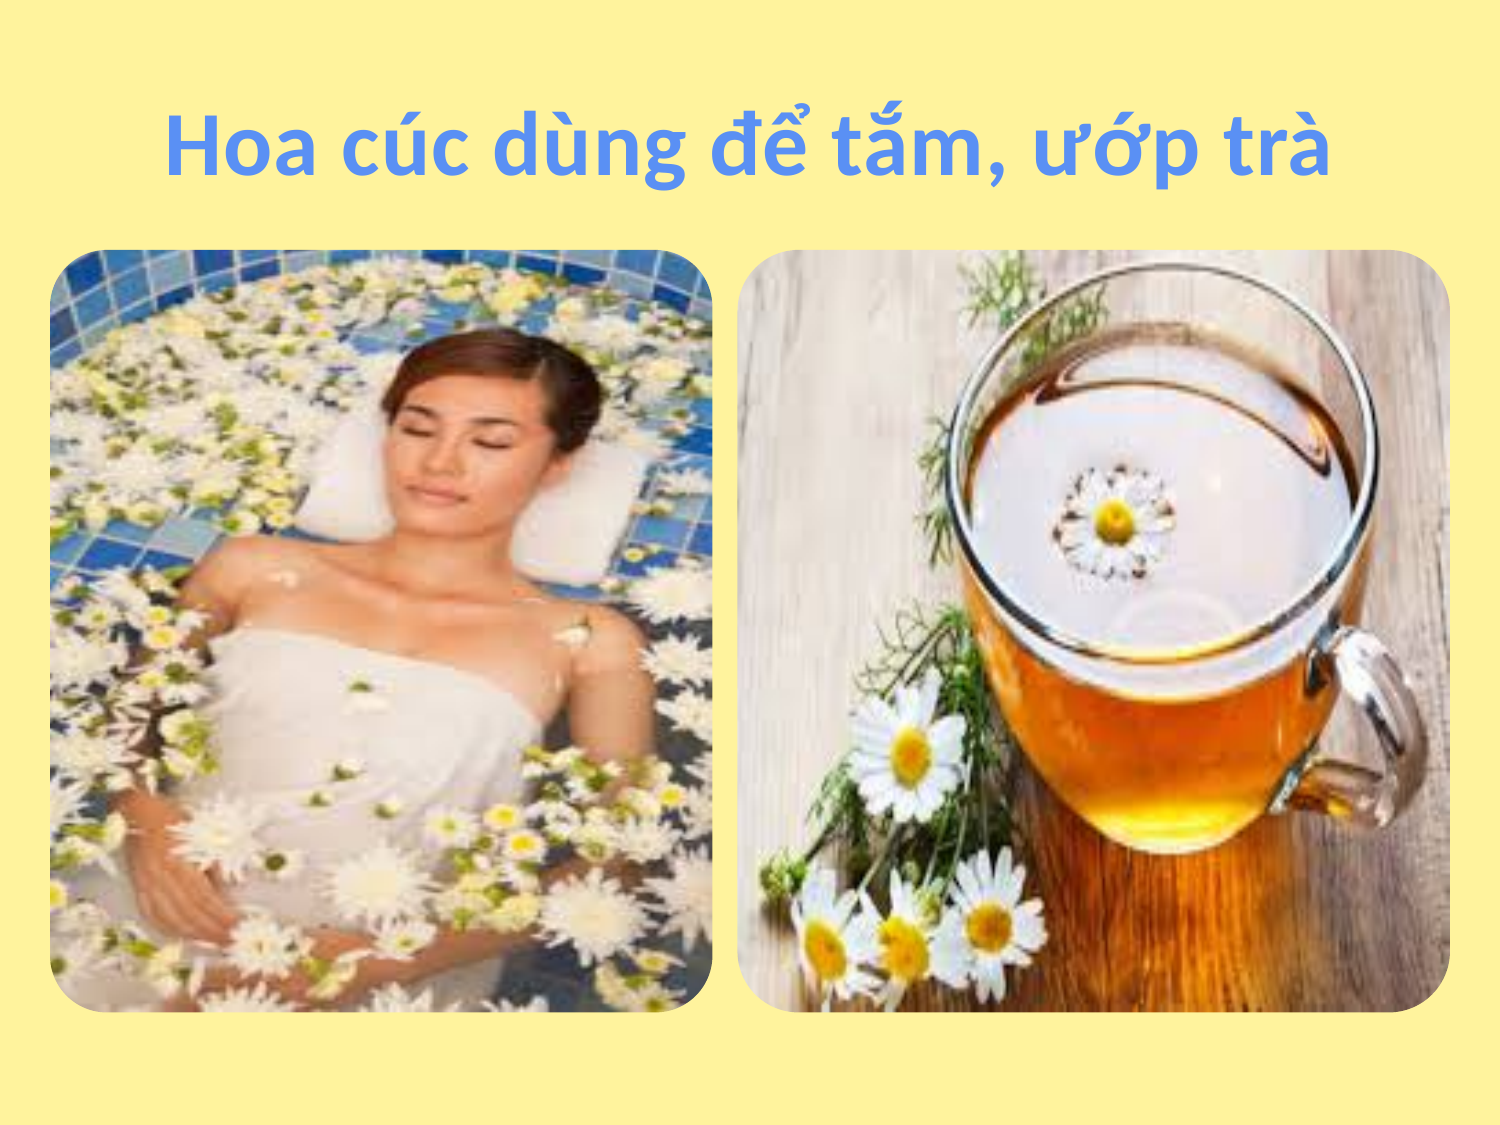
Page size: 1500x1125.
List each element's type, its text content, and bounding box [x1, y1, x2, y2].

title Hoa cúc dùng để tắm, ướp trà [75, 45, 1425, 233]
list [49, 249, 713, 1013]
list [737, 249, 1451, 1013]
